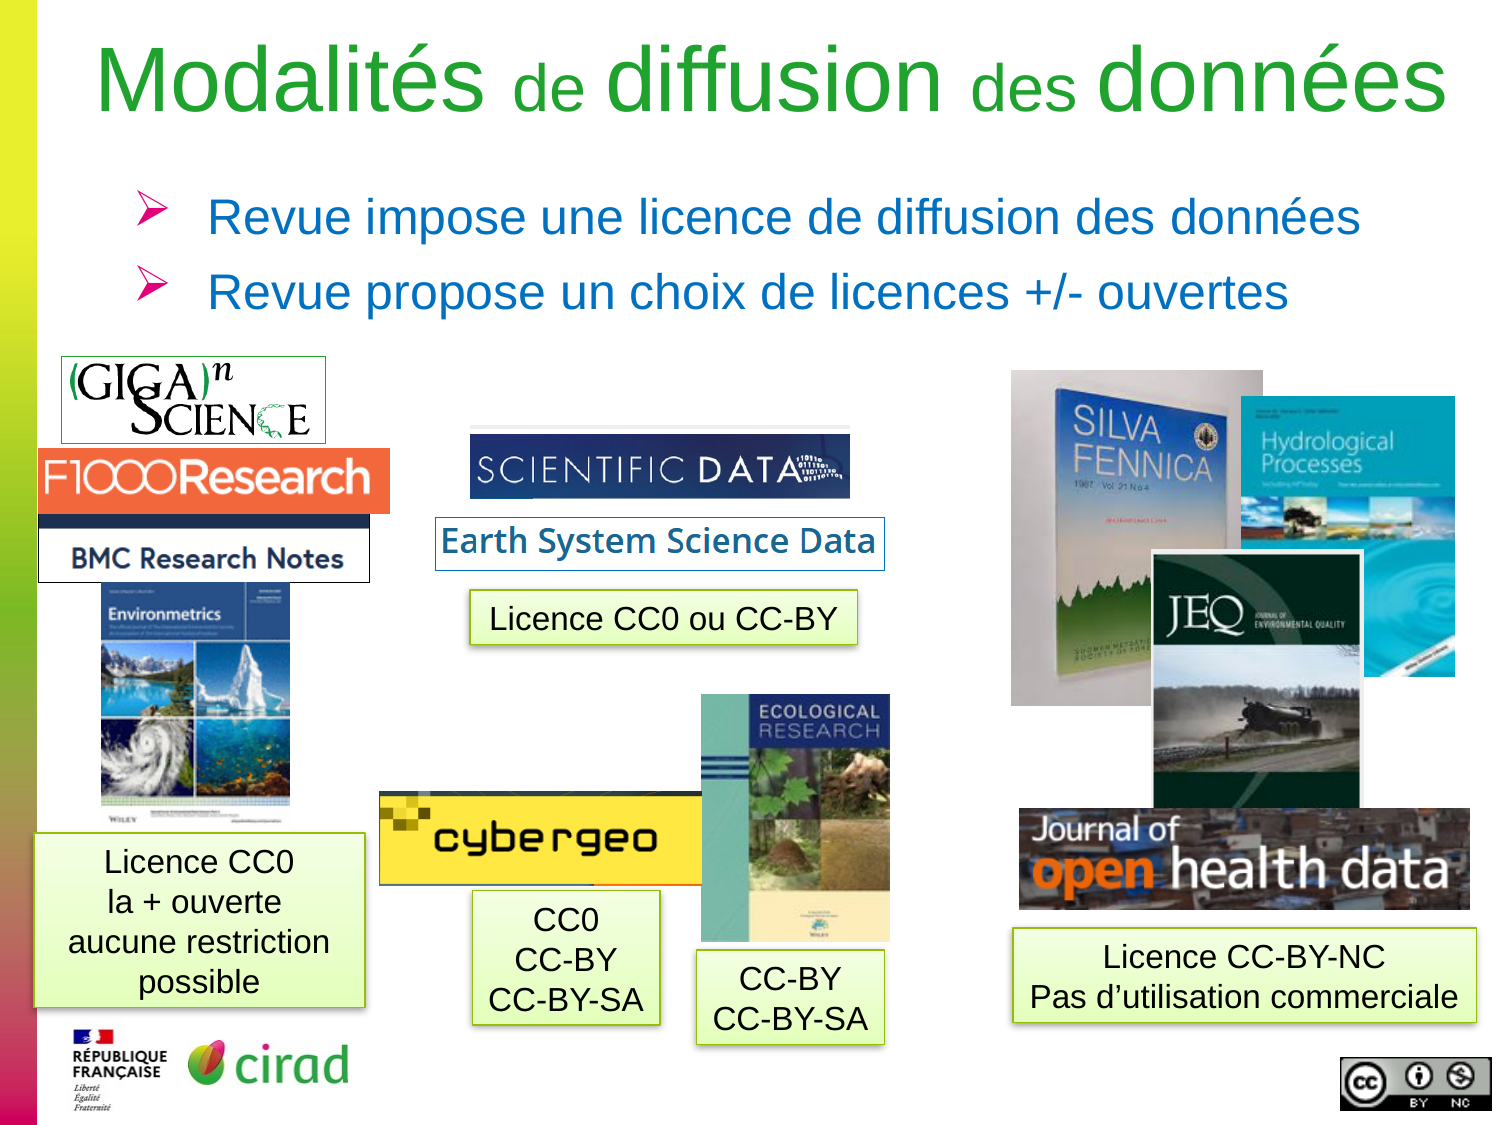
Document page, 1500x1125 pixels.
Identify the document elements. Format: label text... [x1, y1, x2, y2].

picture [0, 0, 37, 1125]
text_box Modalités de diffusion des données [75, 11, 1468, 143]
picture [188, 1047, 348, 1085]
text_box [117, 251, 1477, 1047]
picture [1340, 1056, 1492, 1111]
picture [59, 1015, 181, 1125]
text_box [33, 176, 1469, 1011]
